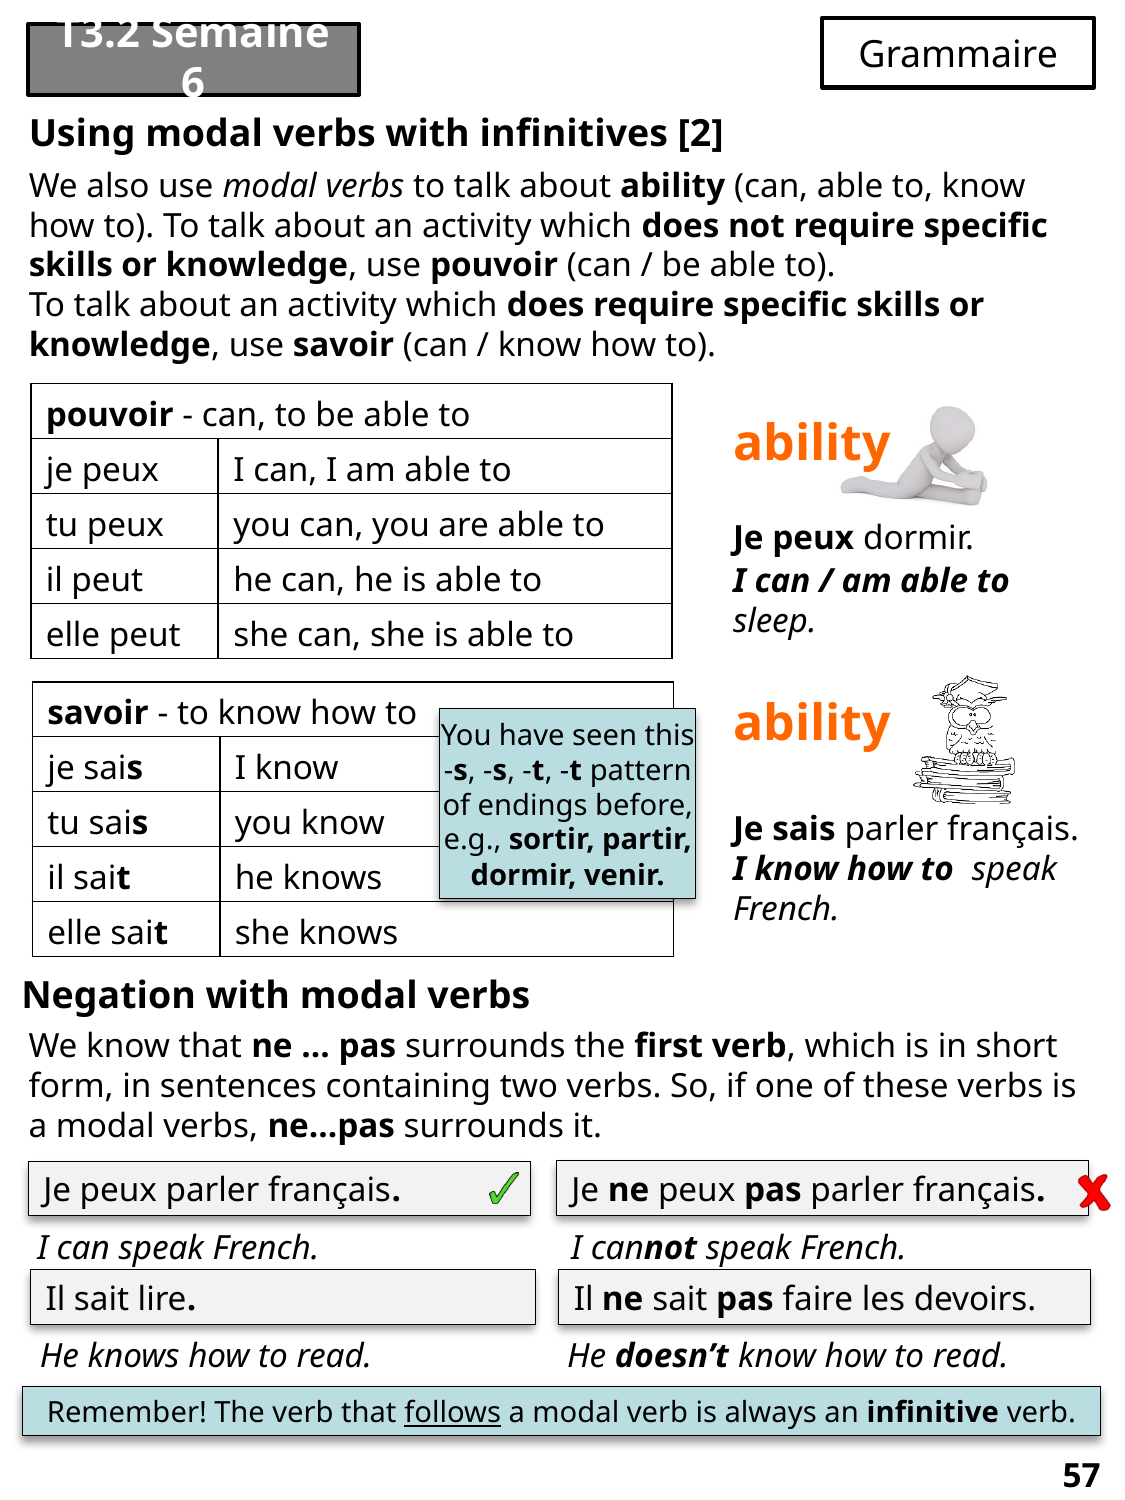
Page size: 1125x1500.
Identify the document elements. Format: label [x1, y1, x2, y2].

picture [913, 675, 1015, 804]
text_box [718, 683, 913, 759]
table_cell [221, 847, 673, 901]
text_box [28, 1161, 531, 1216]
text_box [556, 1160, 1089, 1216]
table_header [33, 683, 673, 736]
text_box [25, 1326, 1125, 1382]
table_cell [219, 604, 671, 658]
table_cell [32, 439, 217, 493]
table_cell [33, 737, 219, 791]
text_box [718, 799, 1120, 935]
table_cell [32, 604, 217, 658]
picture [488, 1172, 520, 1205]
text_box [26, 22, 361, 97]
text_box [13, 101, 1120, 647]
title [27, 25, 359, 87]
table_cell [33, 792, 219, 846]
text_box [820, 16, 1096, 90]
table_cell [219, 494, 671, 548]
table_cell [221, 792, 439, 846]
table_header [32, 384, 671, 438]
table_cell [33, 847, 219, 901]
table_cell [221, 902, 673, 956]
picture [1075, 1172, 1112, 1214]
text_box [22, 1386, 1116, 1500]
text_box [439, 708, 696, 899]
table_cell [219, 439, 671, 493]
table_cell [33, 902, 219, 956]
table_cell [219, 549, 671, 603]
text_box [556, 1219, 1091, 1325]
table_cell [32, 549, 217, 603]
table_cell [32, 494, 217, 548]
table_cell [221, 737, 439, 791]
text_box [6, 964, 1106, 1152]
text_box [22, 1218, 536, 1325]
